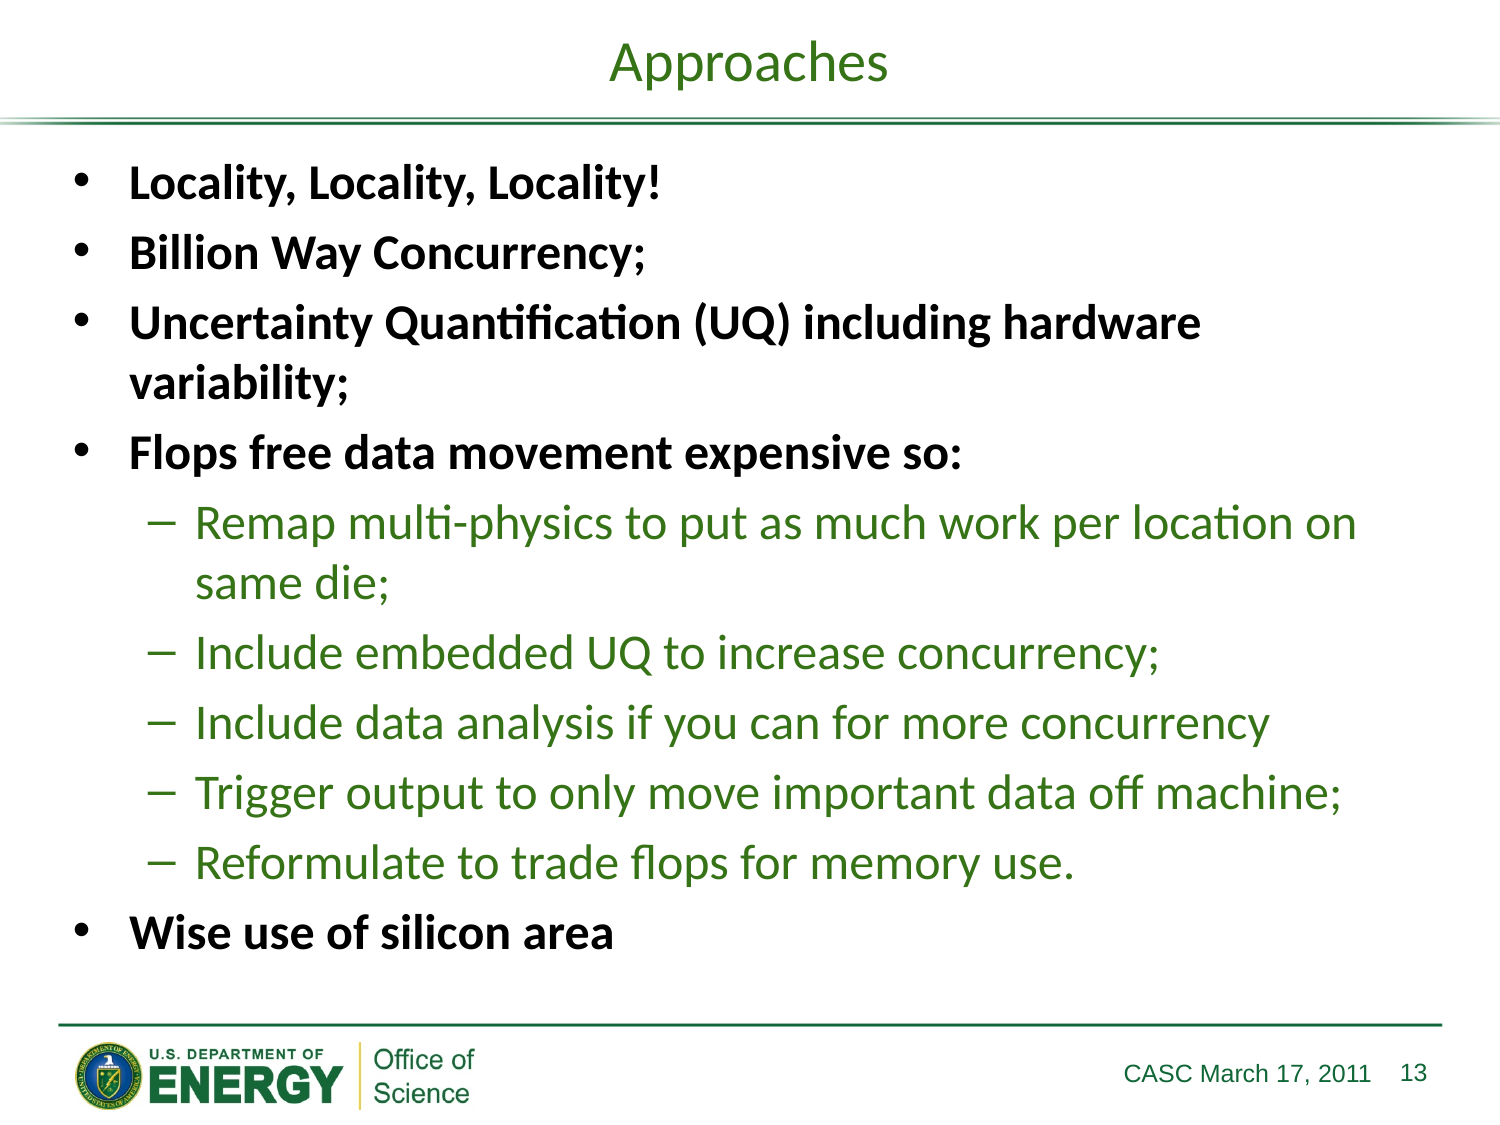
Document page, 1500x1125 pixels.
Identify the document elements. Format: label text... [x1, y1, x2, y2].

list Locality, Locality, Locality! Billion Way Concurrency; Uncertainty Quantification (UQ) including hardware variability; Flops free data movement expensive so: Remap multi-physics to put as much work per location on same die; Include embedded UQ to increase concurrency; Include data analysis if you can for more concurrency Trigger output to only move important data off machine; Reformulate to trade flops for memory use. Wise use of silicon area [57, 152, 1438, 1005]
title Approaches [0, 0, 1500, 152]
picture [0, 152, 1500, 1125]
slide_number 13 [1380, 1041, 1443, 1102]
footer CASC March 17, 2011 [512, 1042, 1388, 1103]
